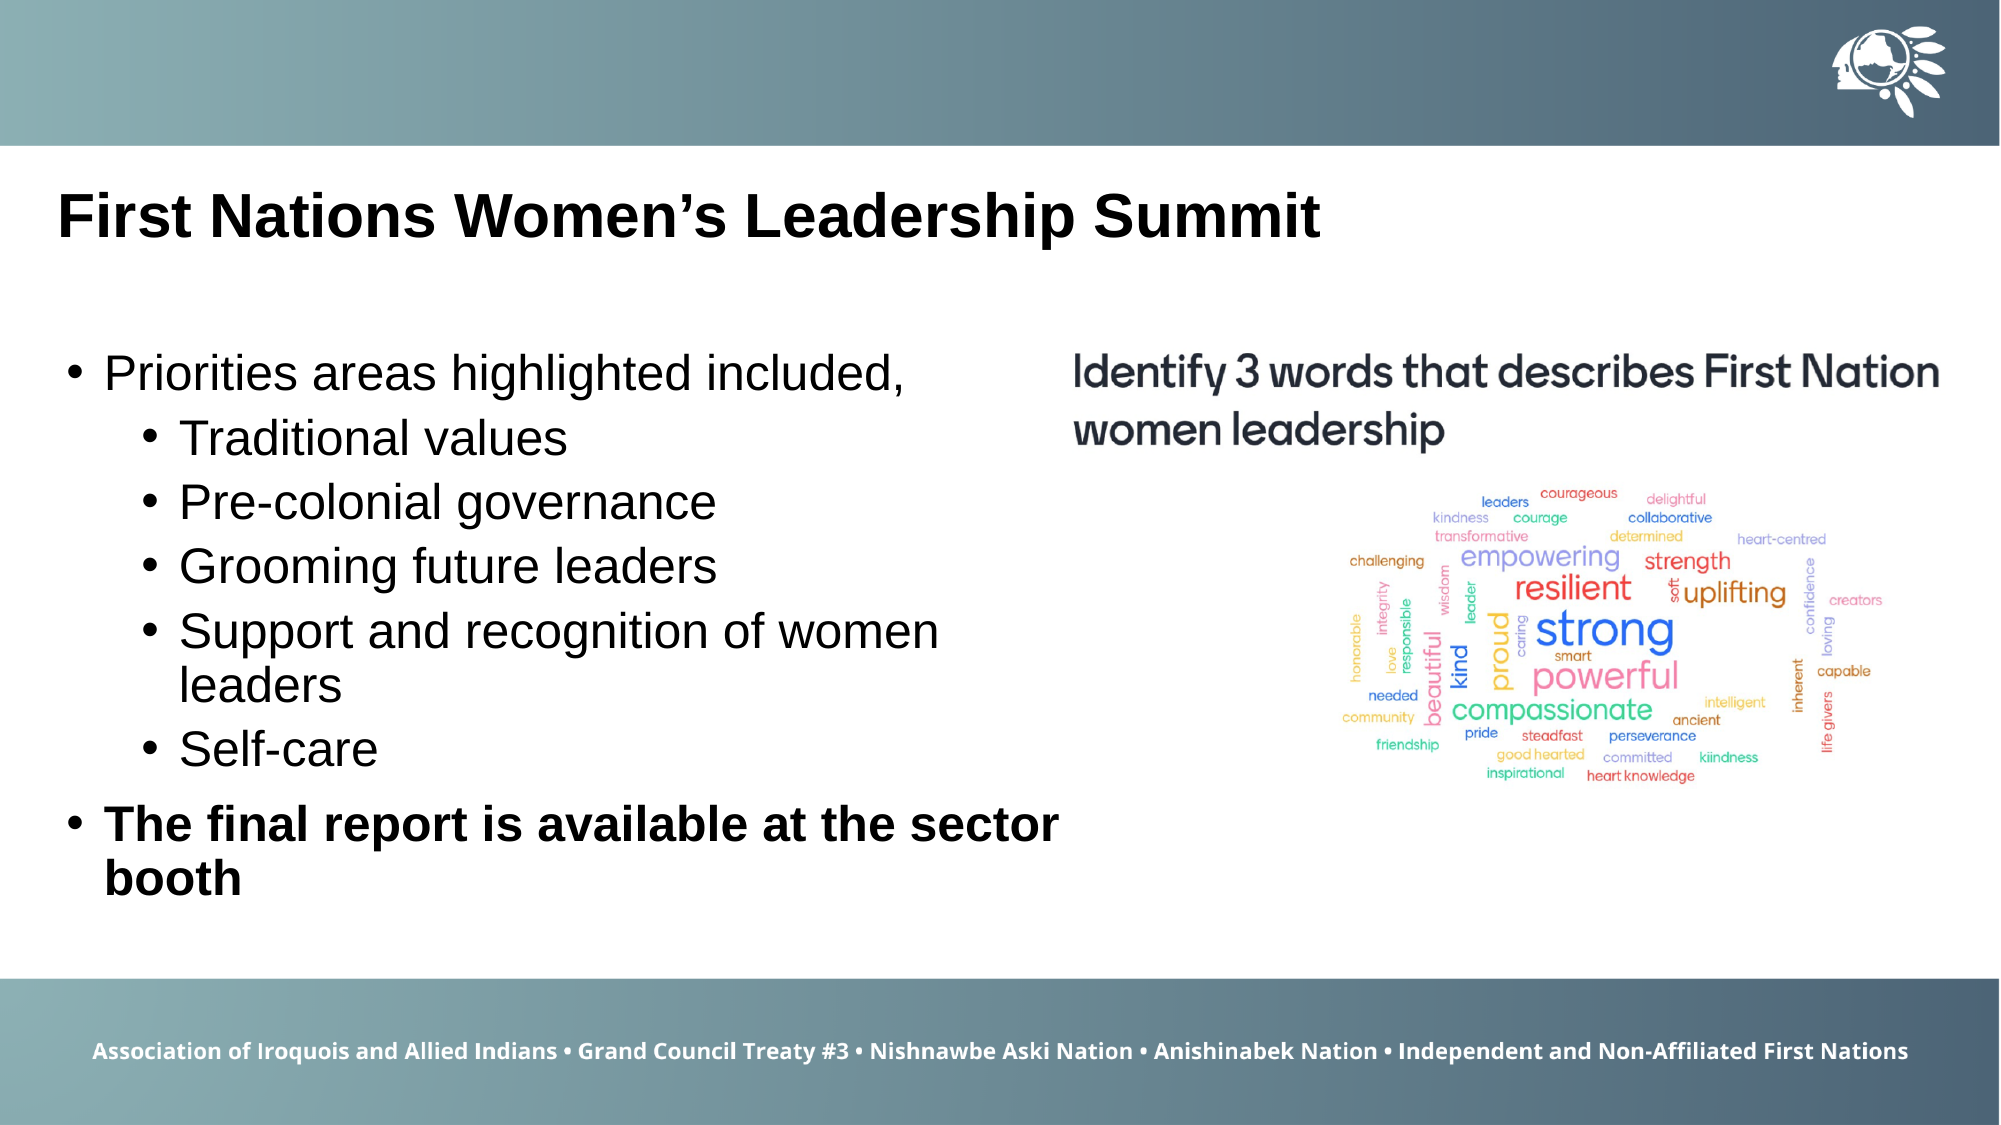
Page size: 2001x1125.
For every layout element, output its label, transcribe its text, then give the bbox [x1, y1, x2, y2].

list First Nations Women’s Leadership Summit [42, 176, 1585, 304]
picture [0, 0, 2000, 1125]
list Priorities areas highlighted included, Traditional values Pre-colonial governance Grooming future leaders Support and recognition of women leaders Self-care The final report is available at the sector booth [51, 339, 1118, 939]
